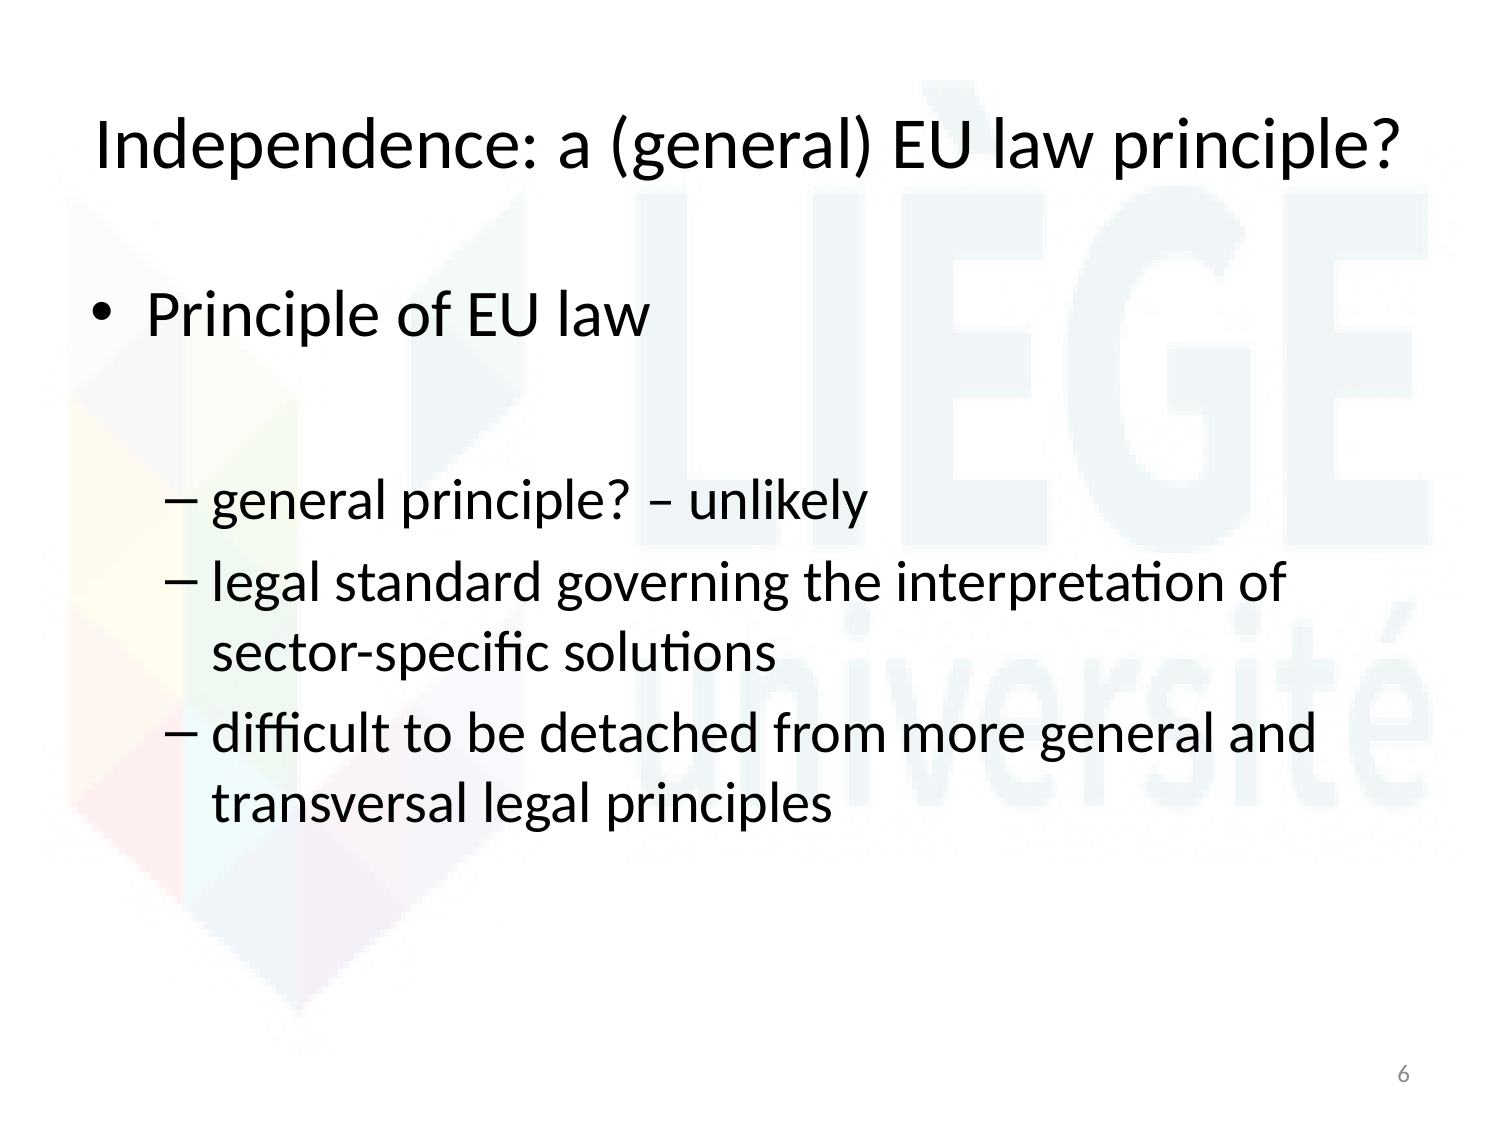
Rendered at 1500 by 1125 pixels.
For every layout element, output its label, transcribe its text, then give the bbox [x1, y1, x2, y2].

slide_number 6 [1074, 1042, 1425, 1103]
list Principle of EU law general principle? – unlikely legal standard governing the interpretation of sector-specific solutions difficult to be detached from more general and transversal legal principles [75, 262, 1425, 1005]
title Independence: a (general) EU law principle? [75, 45, 1425, 233]
